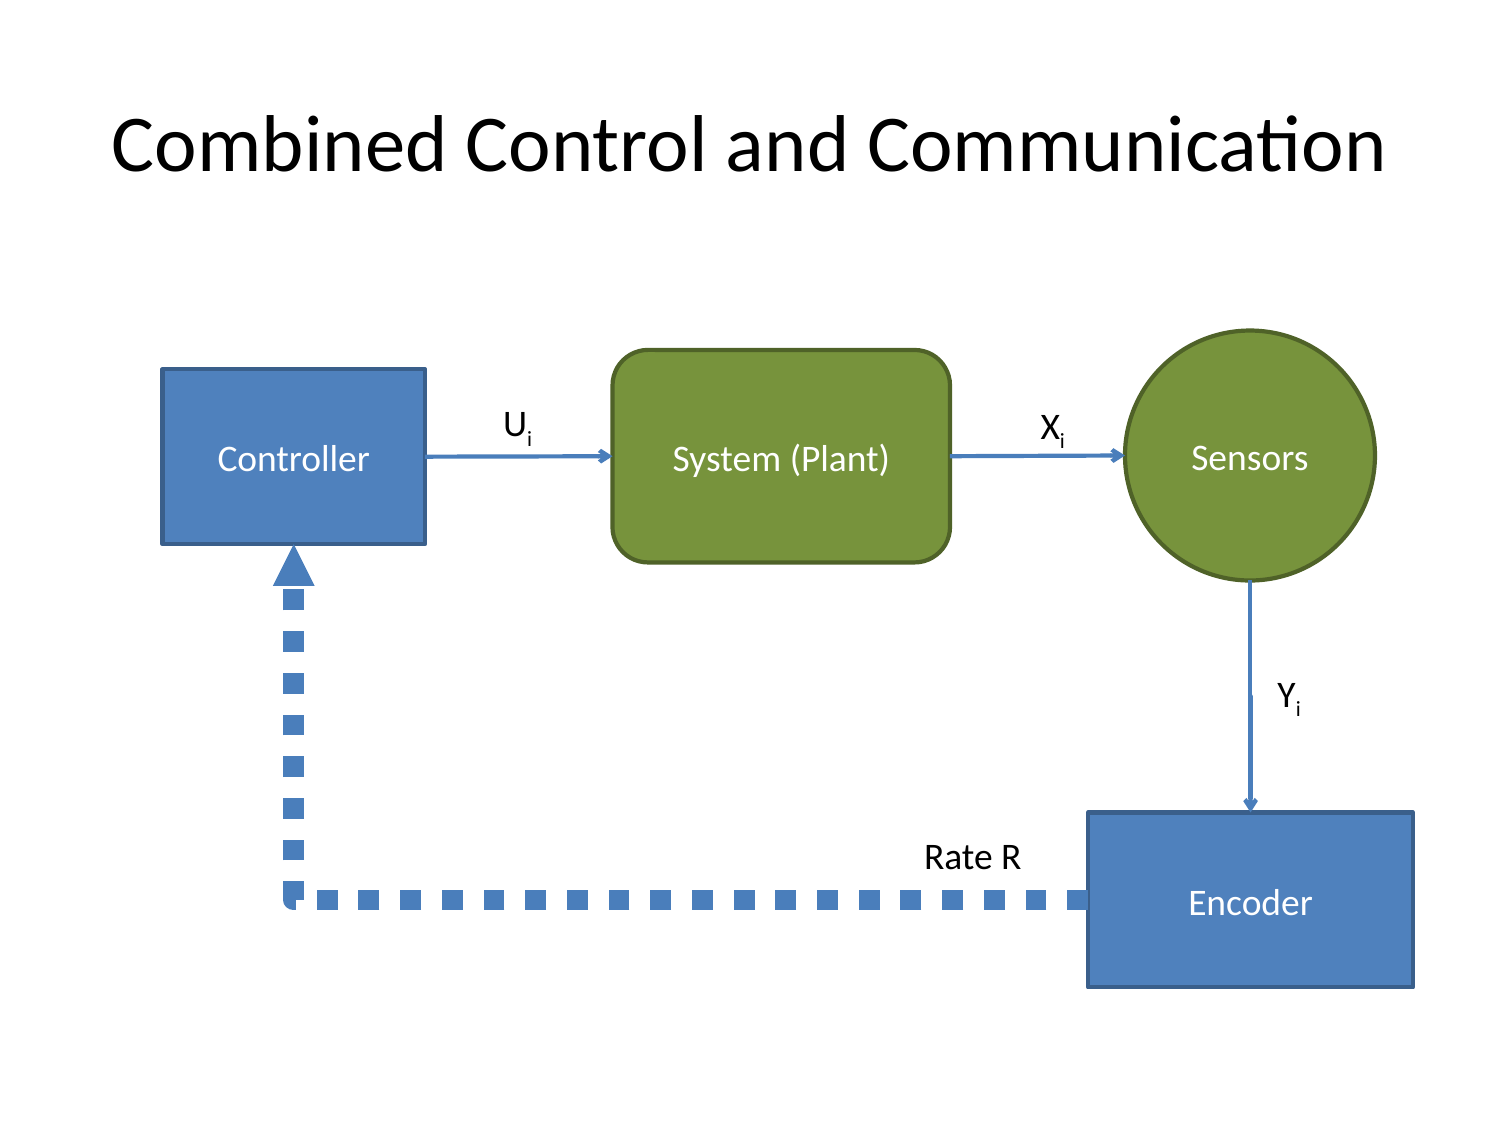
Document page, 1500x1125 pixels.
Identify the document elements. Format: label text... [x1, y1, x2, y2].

title Combined Control and Communication [75, 45, 1425, 233]
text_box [162, 330, 1414, 988]
